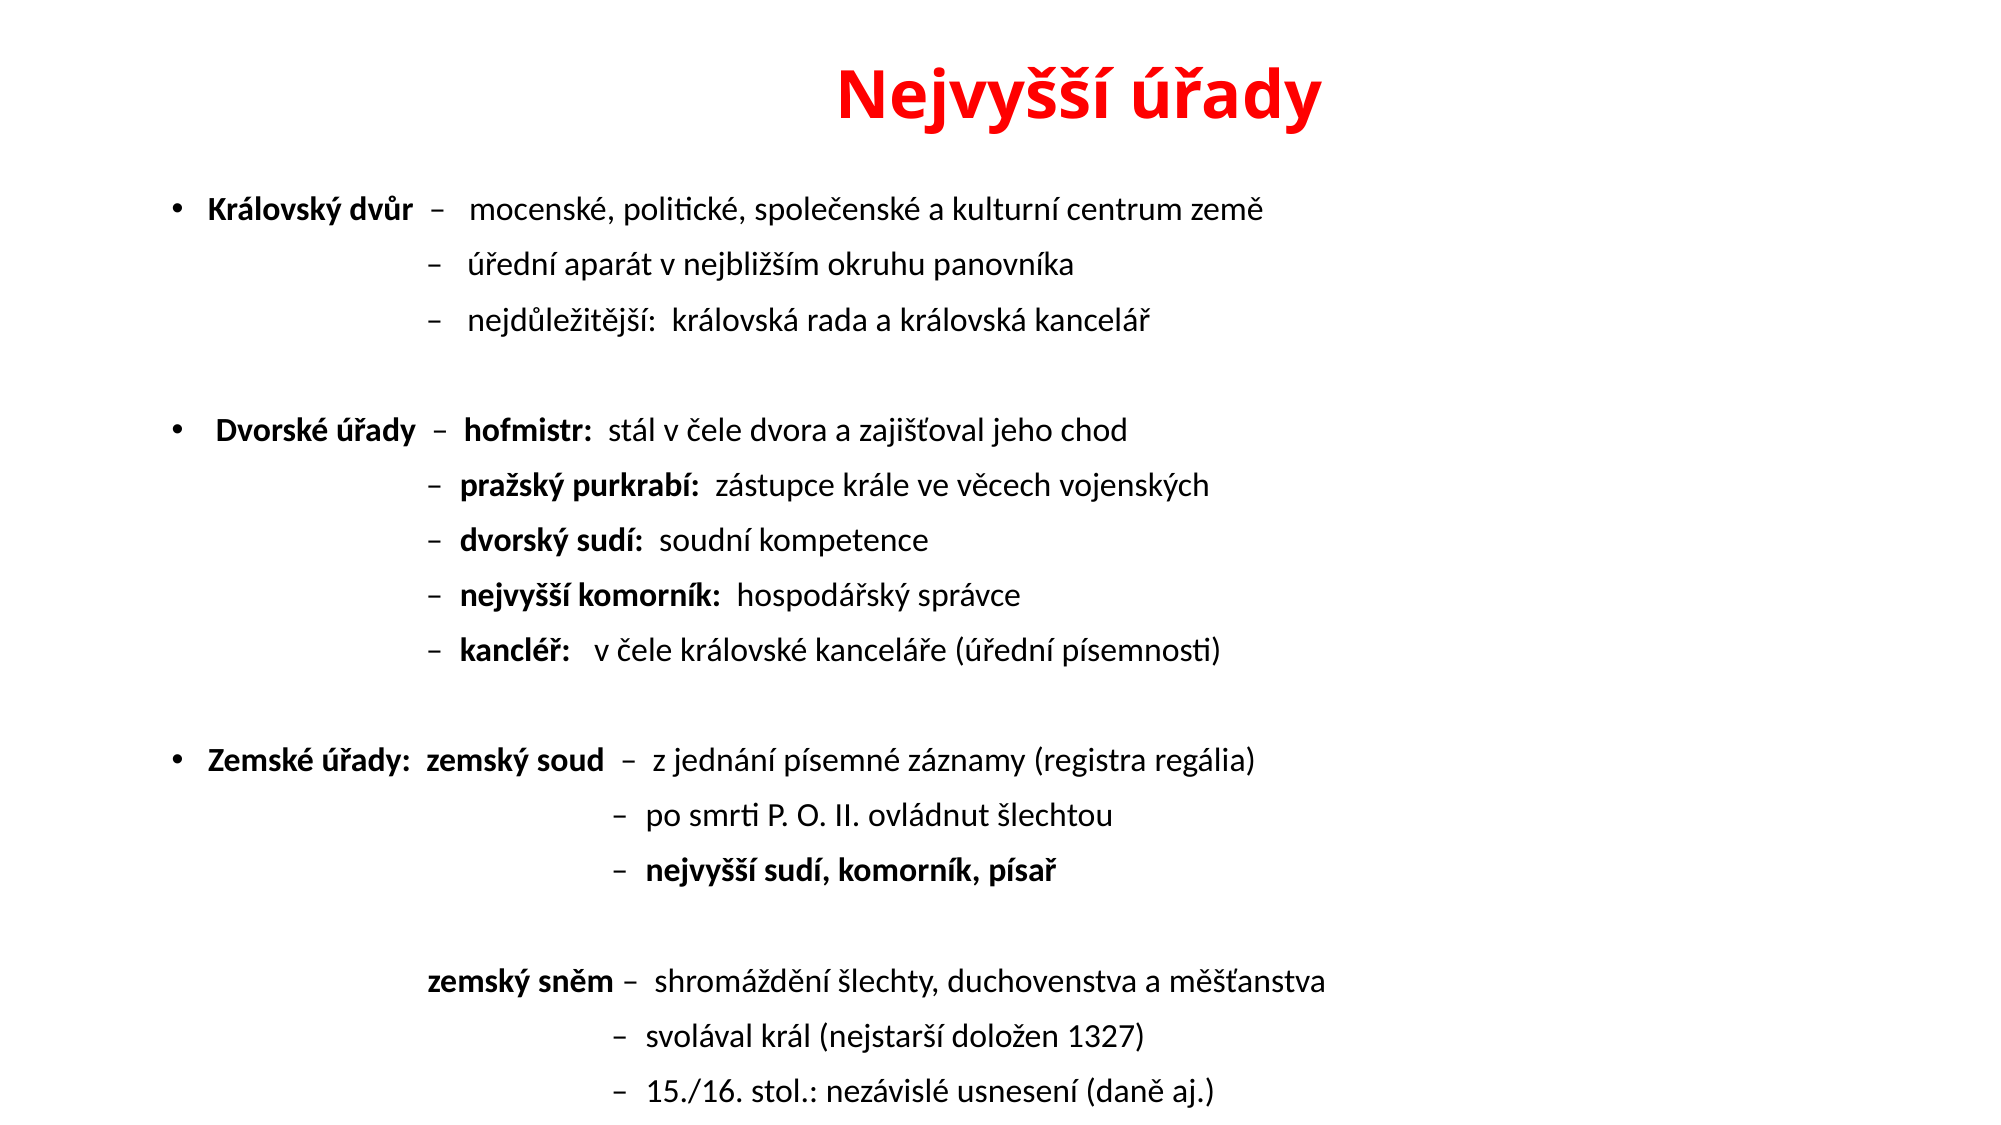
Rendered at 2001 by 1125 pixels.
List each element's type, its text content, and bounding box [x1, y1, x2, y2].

list Královský dvůr – mocenské, politické, společenské a kulturní centrum země – úřední aparát v nejbližším okruhu panovníka – nejdůležitější: královská rada a královská kancelář Dvorské úřady – hofmistr: stál v čele dvora a zajišťoval jeho chod – pražský purkrabí: zástupce krále ve věcech vojenských – dvorský sudí: soudní kompetence – nejvyšší komorník: hospodářský správce – kancléř: v čele královské kanceláře (úřední písemnosti) Zemské úřady: zemský soud – z jednání písemné záznamy (registra regália) – po smrti P. O. II. ovládnut šlechtou – nejvyšší sudí, komorník, písař zemský sněm – shromáždění šlechty, duchovenstva a měšťanstva – svolával král (nejstarší doložen 1327) – 15./16. stol.: nezávislé usnesení (daně aj.) [156, 125, 1750, 1125]
title Nejvyšší úřady [337, 3, 1688, 125]
